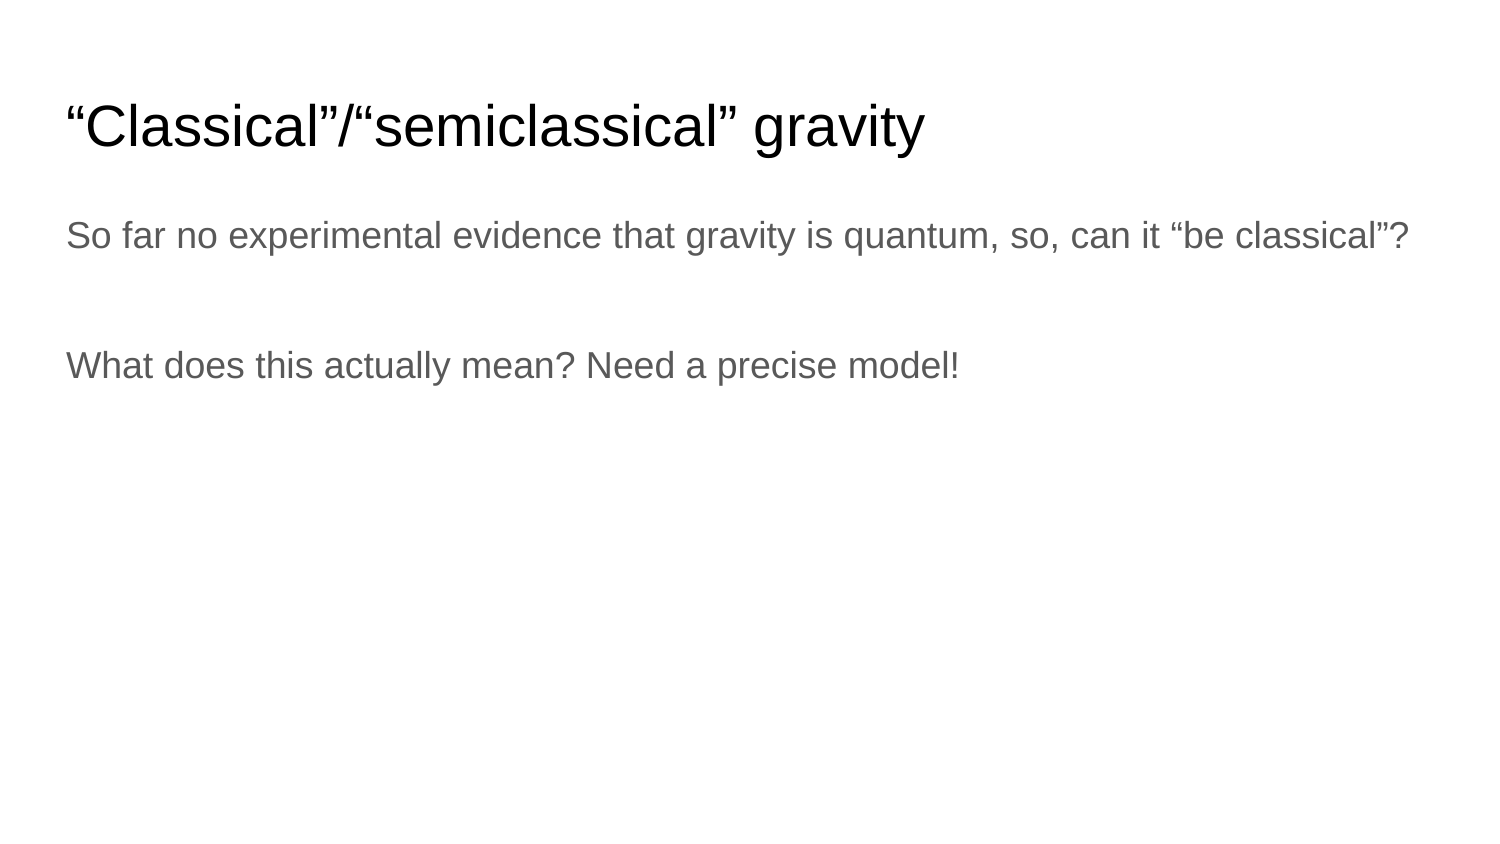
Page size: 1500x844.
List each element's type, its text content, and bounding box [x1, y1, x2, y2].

title “Classical”/“semiclassical” gravity [51, 72, 1449, 167]
list So far no experimental evidence that gravity is quantum, so, can it “be classical”? What does this actually mean? Need a precise model! [51, 189, 1449, 582]
